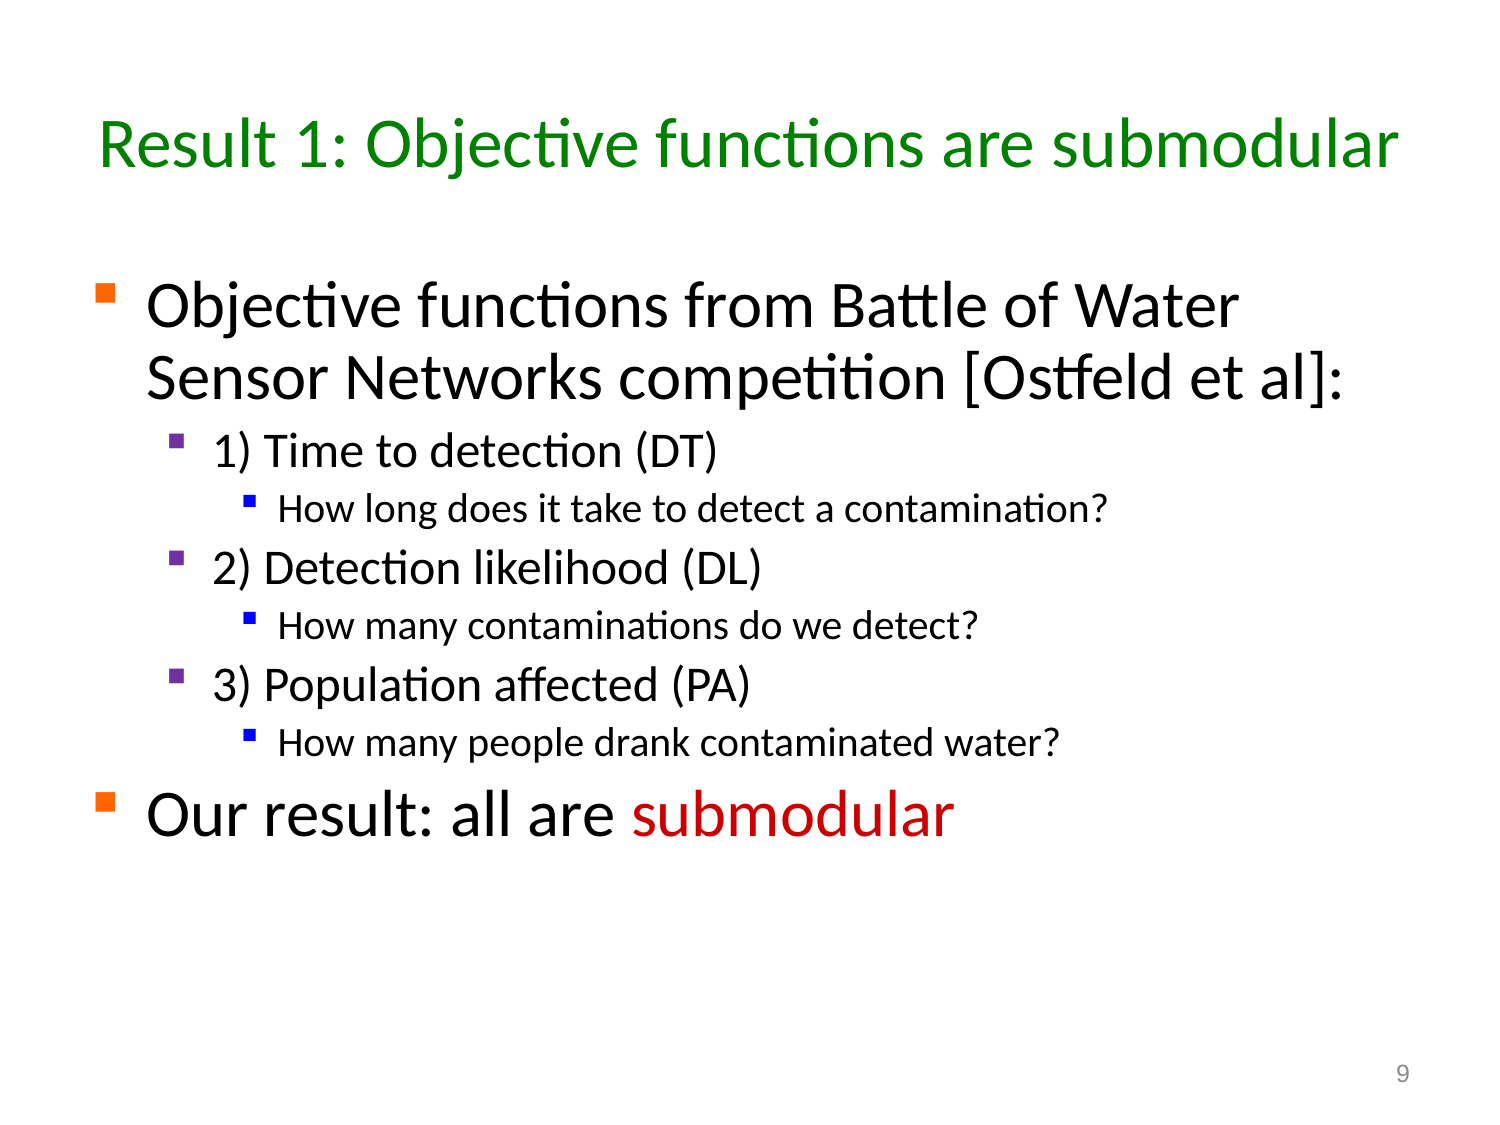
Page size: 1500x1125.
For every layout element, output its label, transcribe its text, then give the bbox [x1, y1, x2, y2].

slide_number 9 [1074, 1042, 1425, 1103]
title Result 1: Objective functions are submodular [74, 44, 1426, 233]
list Objective functions from Battle of Water Sensor Networks competition [Ostfeld et al]: 1) Time to detection (DT) How long does it take to detect a contamination? 2) Detection likelihood (DL) How many contaminations do we detect? 3) Population affected (PA) How many people drank contaminated water? Our result: all are submodular [74, 262, 1426, 1051]
